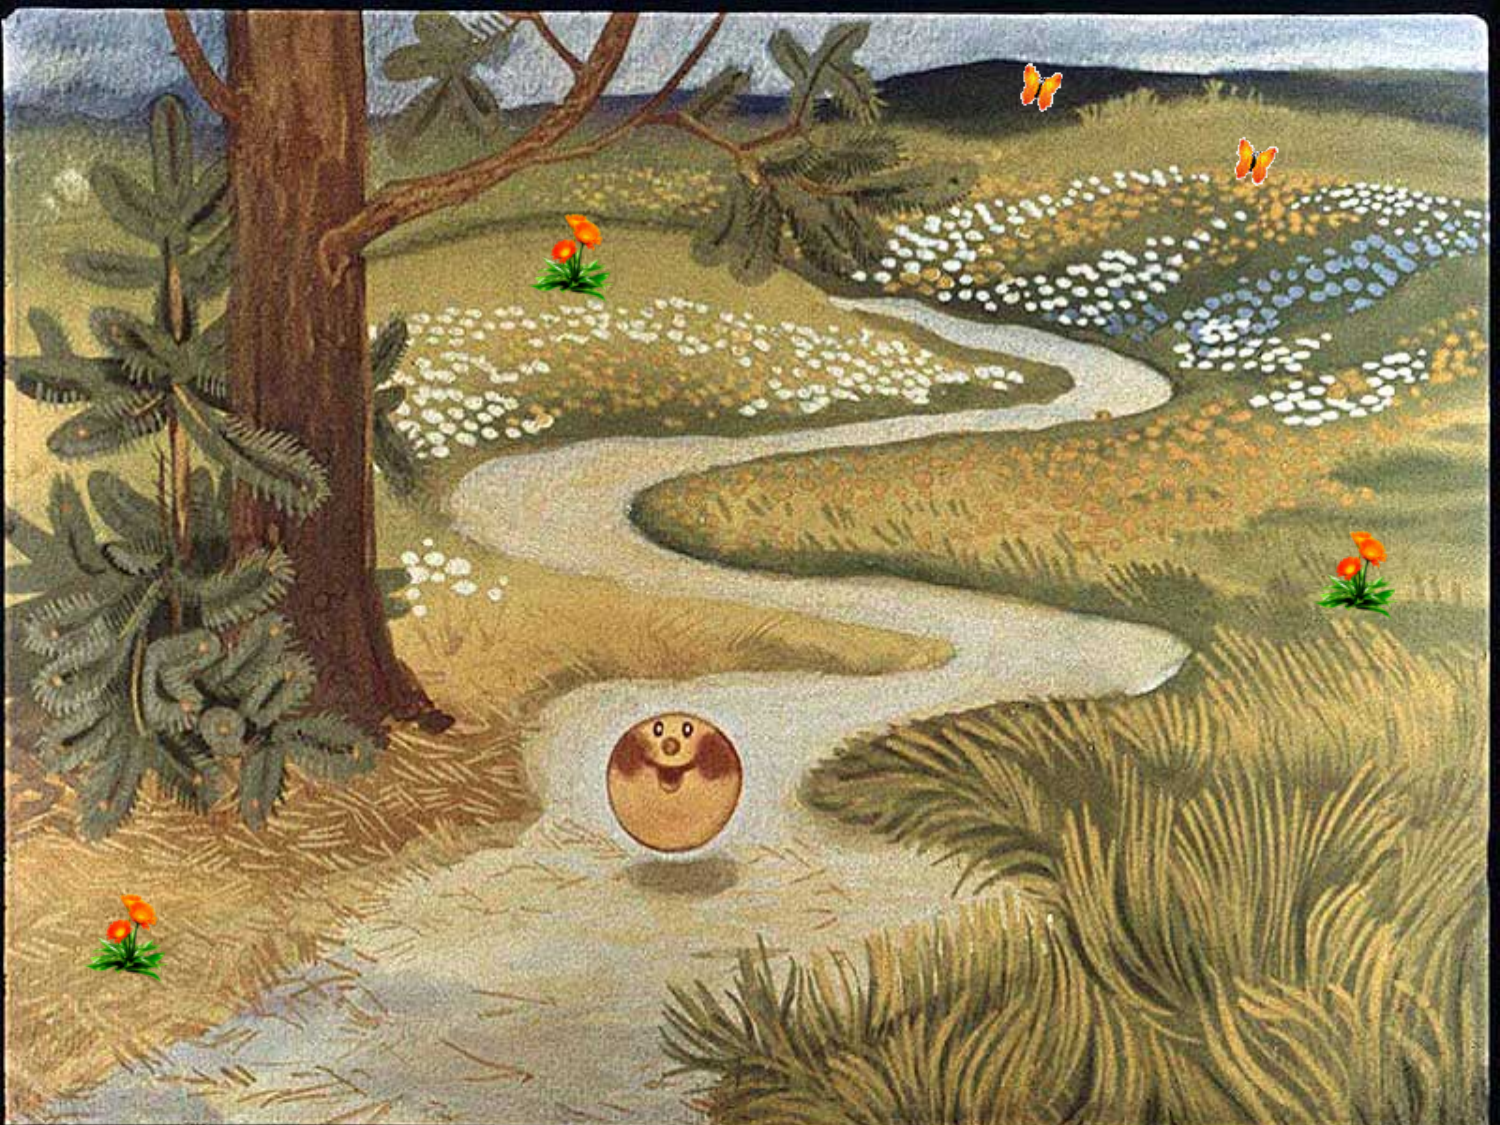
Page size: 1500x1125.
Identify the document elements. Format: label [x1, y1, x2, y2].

picture [81, 890, 173, 985]
list [0, 0, 1500, 1125]
picture [526, 210, 619, 306]
picture [1311, 526, 1404, 622]
picture [1018, 46, 1454, 195]
